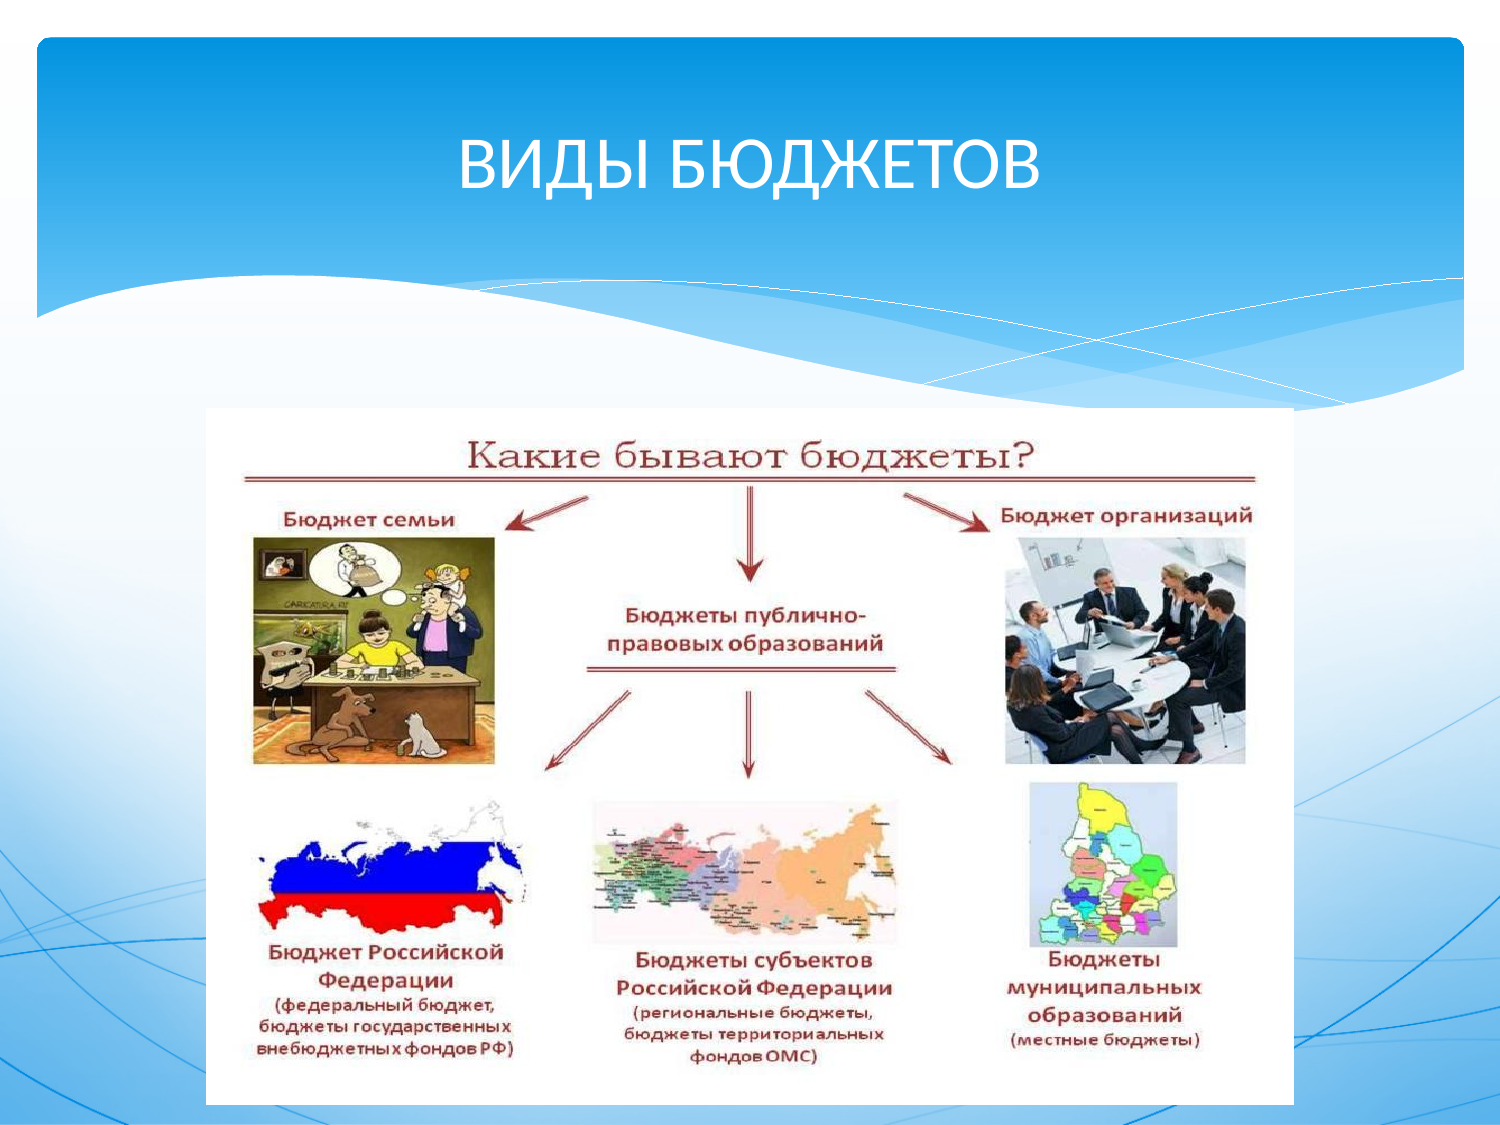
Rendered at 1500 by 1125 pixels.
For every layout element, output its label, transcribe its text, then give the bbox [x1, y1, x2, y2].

title ВИДЫ БЮДЖЕТОВ [75, 55, 1425, 261]
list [206, 408, 1294, 1106]
